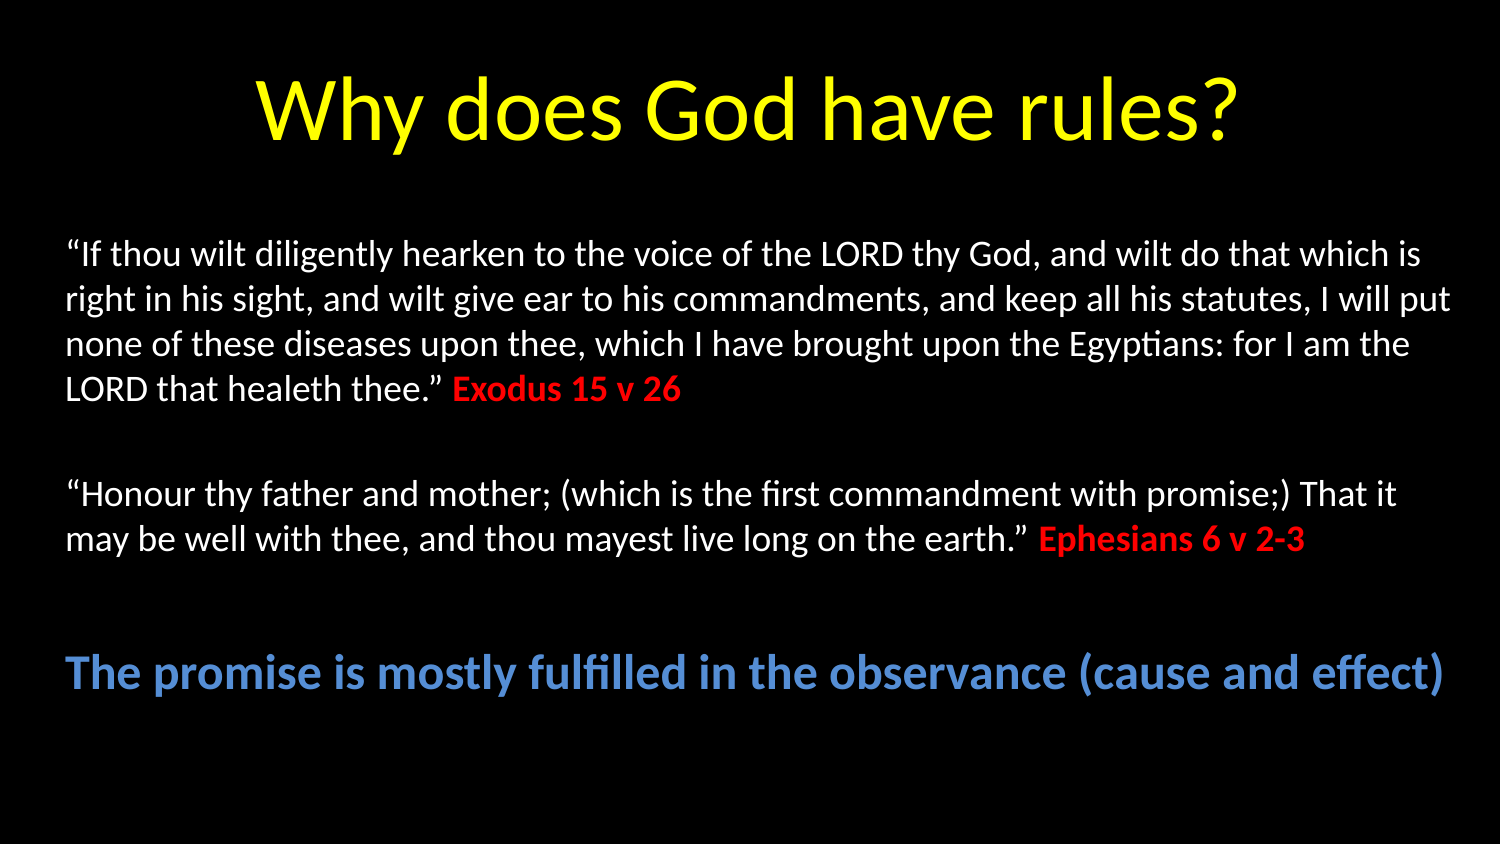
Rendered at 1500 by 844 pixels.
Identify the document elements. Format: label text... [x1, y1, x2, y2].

list “If thou wilt diligently hearken to the voice of the LORD thy God, and wilt do that which is right in his sight, and wilt give ear to his commandments, and keep all his statutes, I will put none of these diseases upon thee, which I have brought upon the Egyptians: for I am the LORD that healeth thee.” Exodus 15 v 26 “Honour thy father and mother; (which is the first commandment with promise;) That it may be well with thee, and thou mayest live long on the earth.” Ephesians 6 v 2-3 The promise is mostly fulfilled in the observance (cause and effect) [50, 221, 1475, 760]
title Why does God have rules? [75, 33, 1425, 175]
